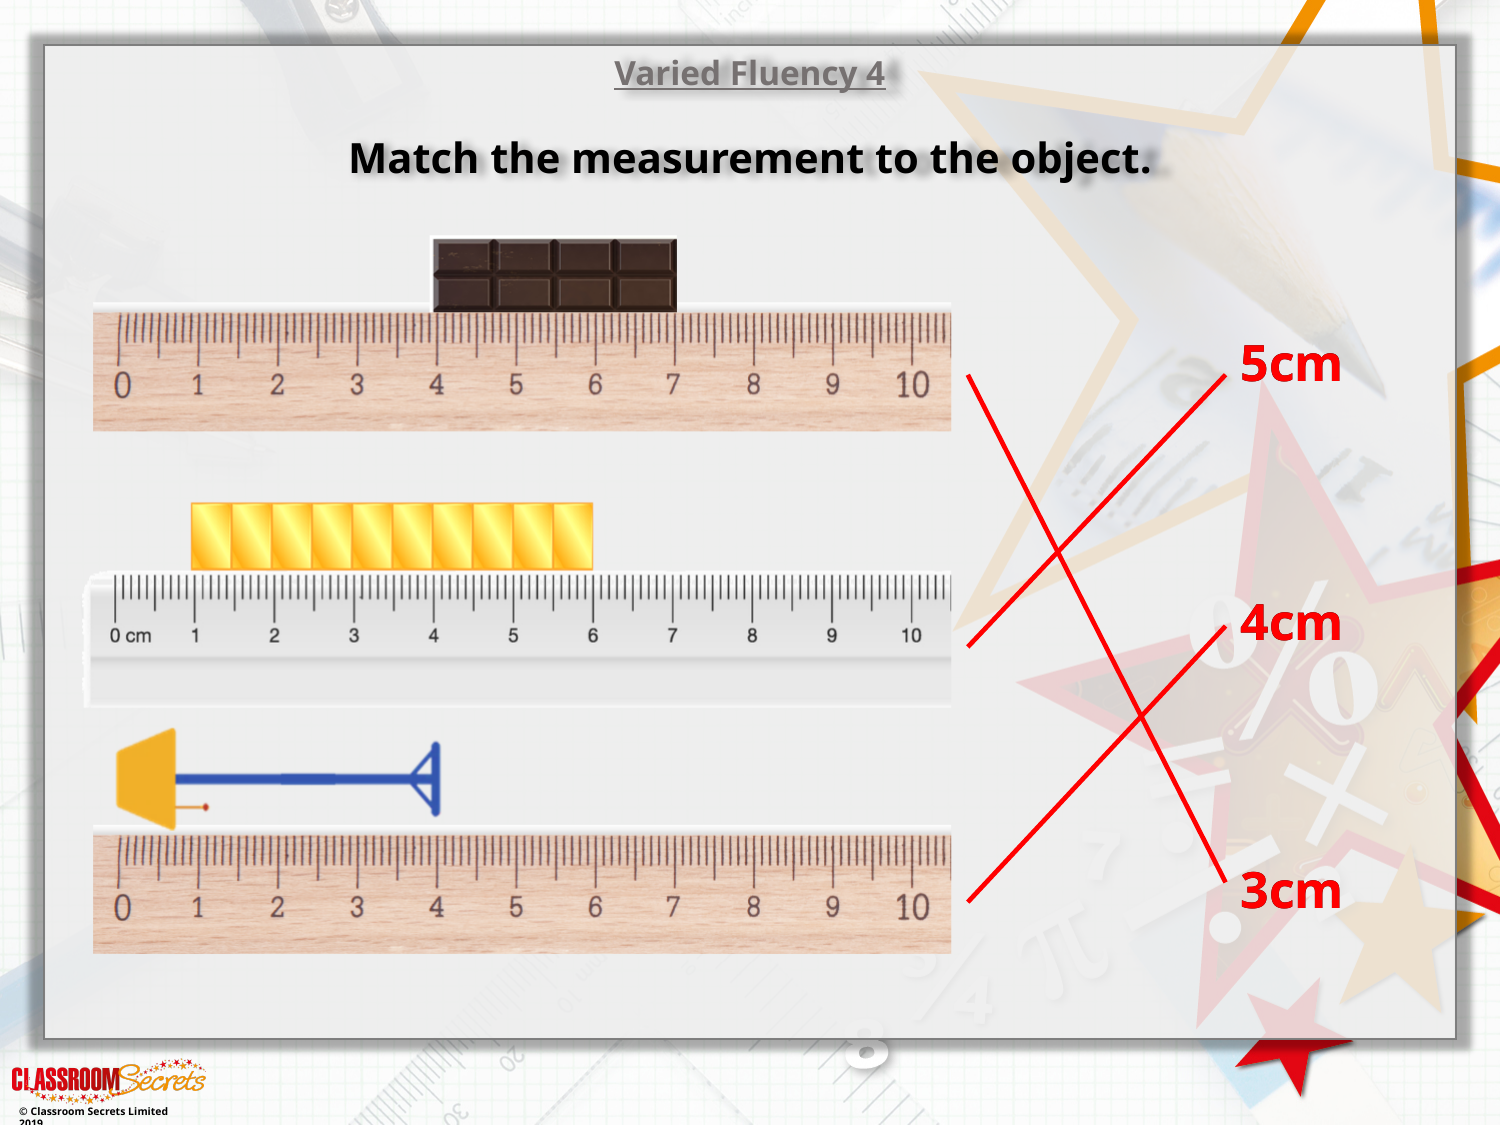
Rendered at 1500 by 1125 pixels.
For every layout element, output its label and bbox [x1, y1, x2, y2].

text_box [967, 374, 1226, 626]
picture [0, 0, 1500, 1125]
text_box [967, 626, 1226, 903]
